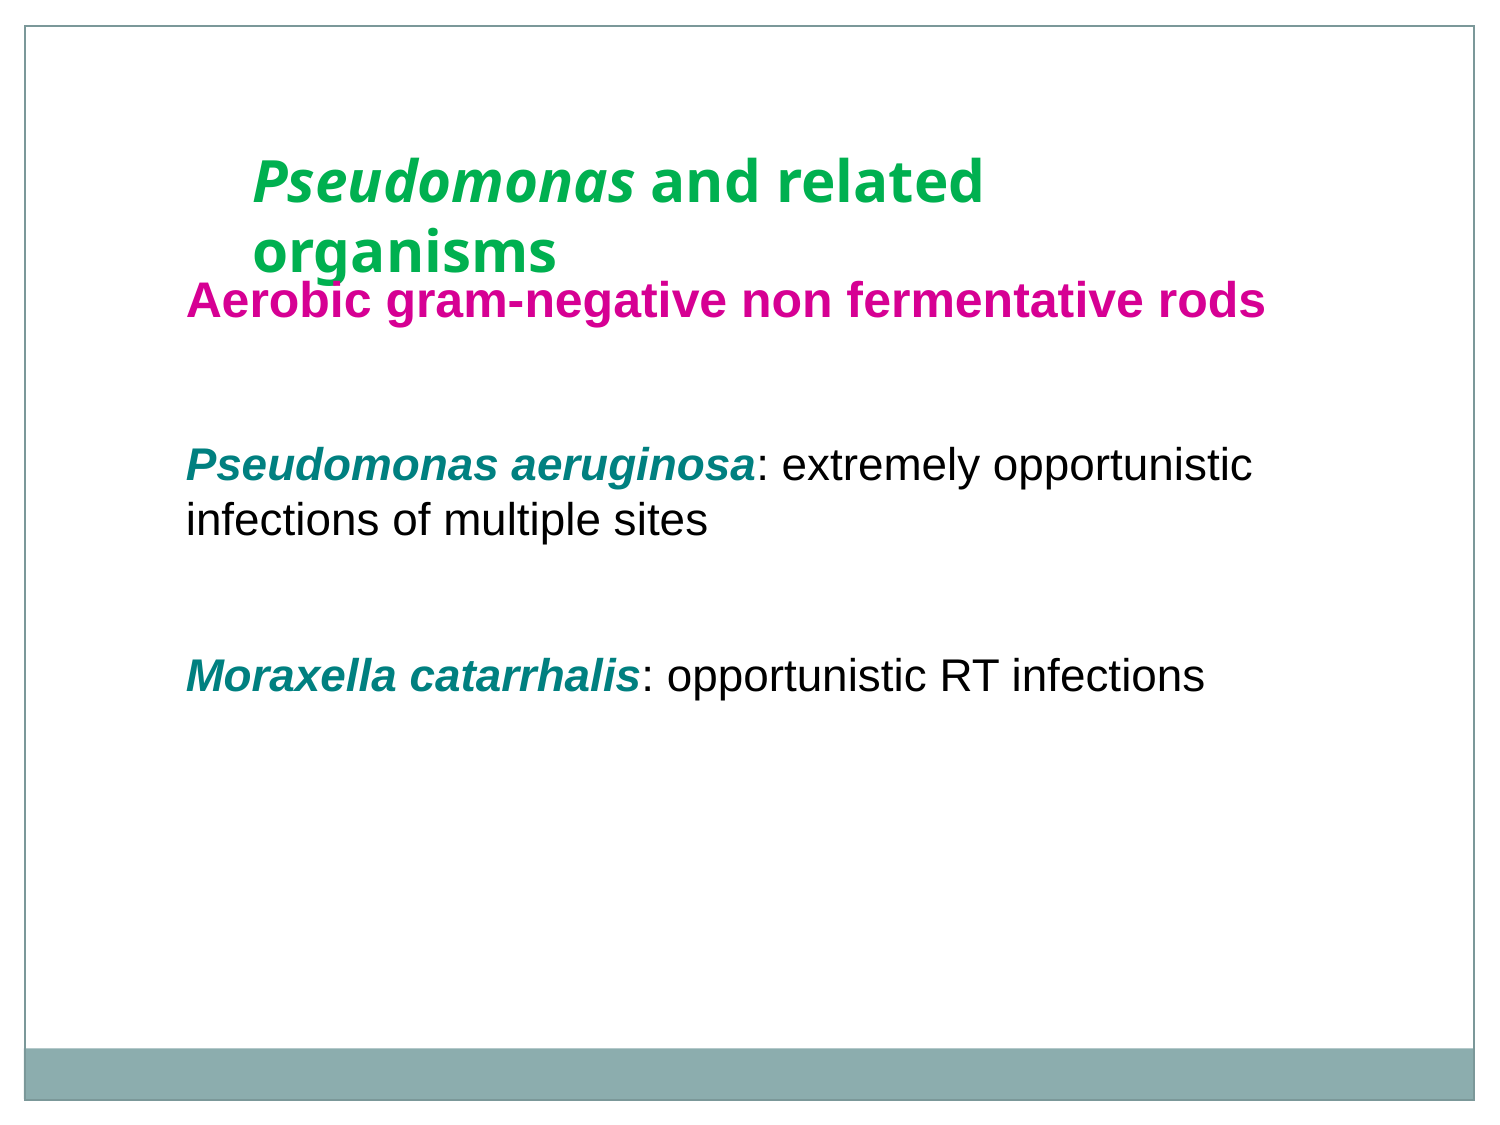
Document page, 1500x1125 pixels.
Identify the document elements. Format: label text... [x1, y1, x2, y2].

text_box Aerobic gram-negative non fermentative rods Pseudomonas aeruginosa: extremely opportunistic infections of multiple sites Moraxella catarrhalis: opportunistic RT infections [171, 259, 1388, 708]
text_box Pseudomonas and related organisms [237, 137, 1275, 259]
